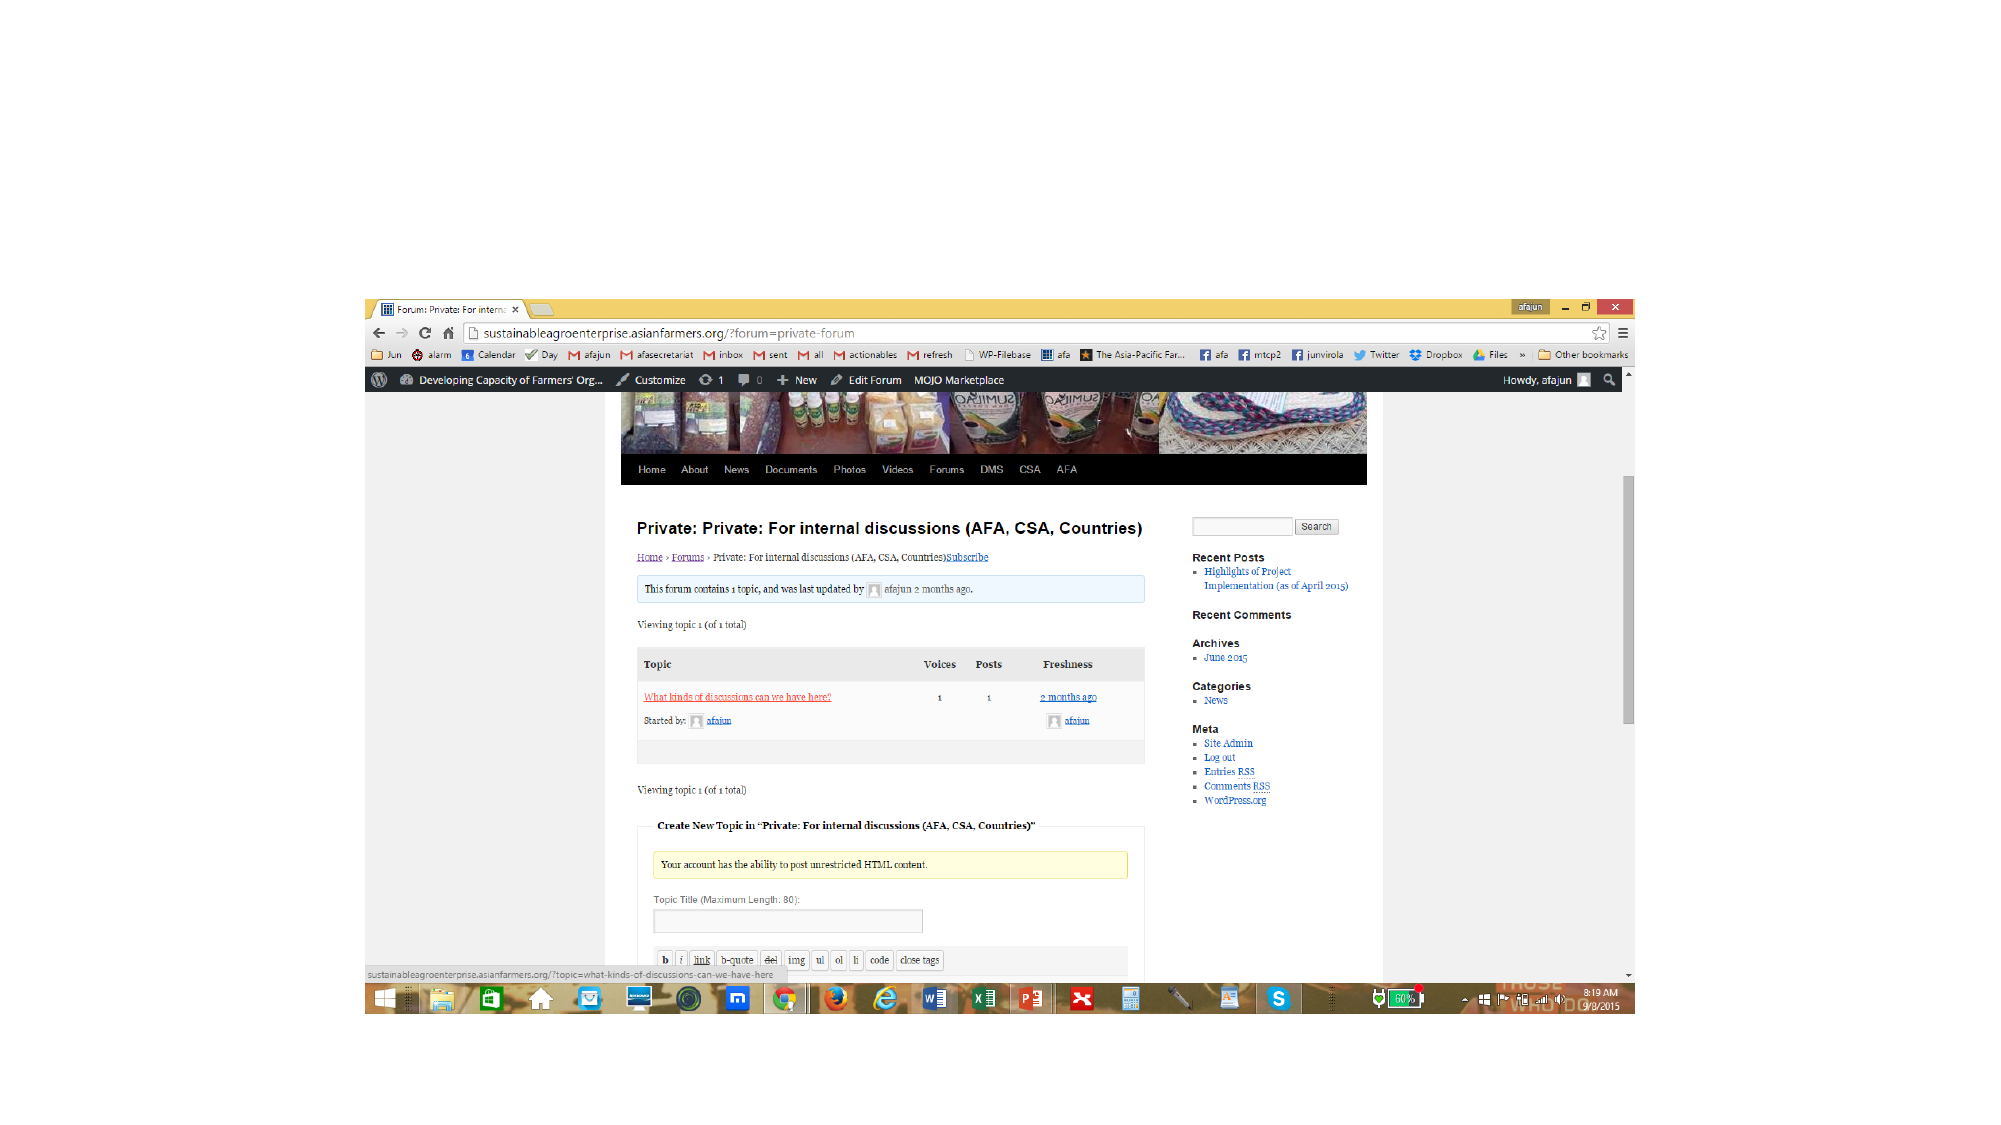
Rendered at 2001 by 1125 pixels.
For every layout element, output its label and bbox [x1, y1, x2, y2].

list [365, 299, 1635, 1014]
